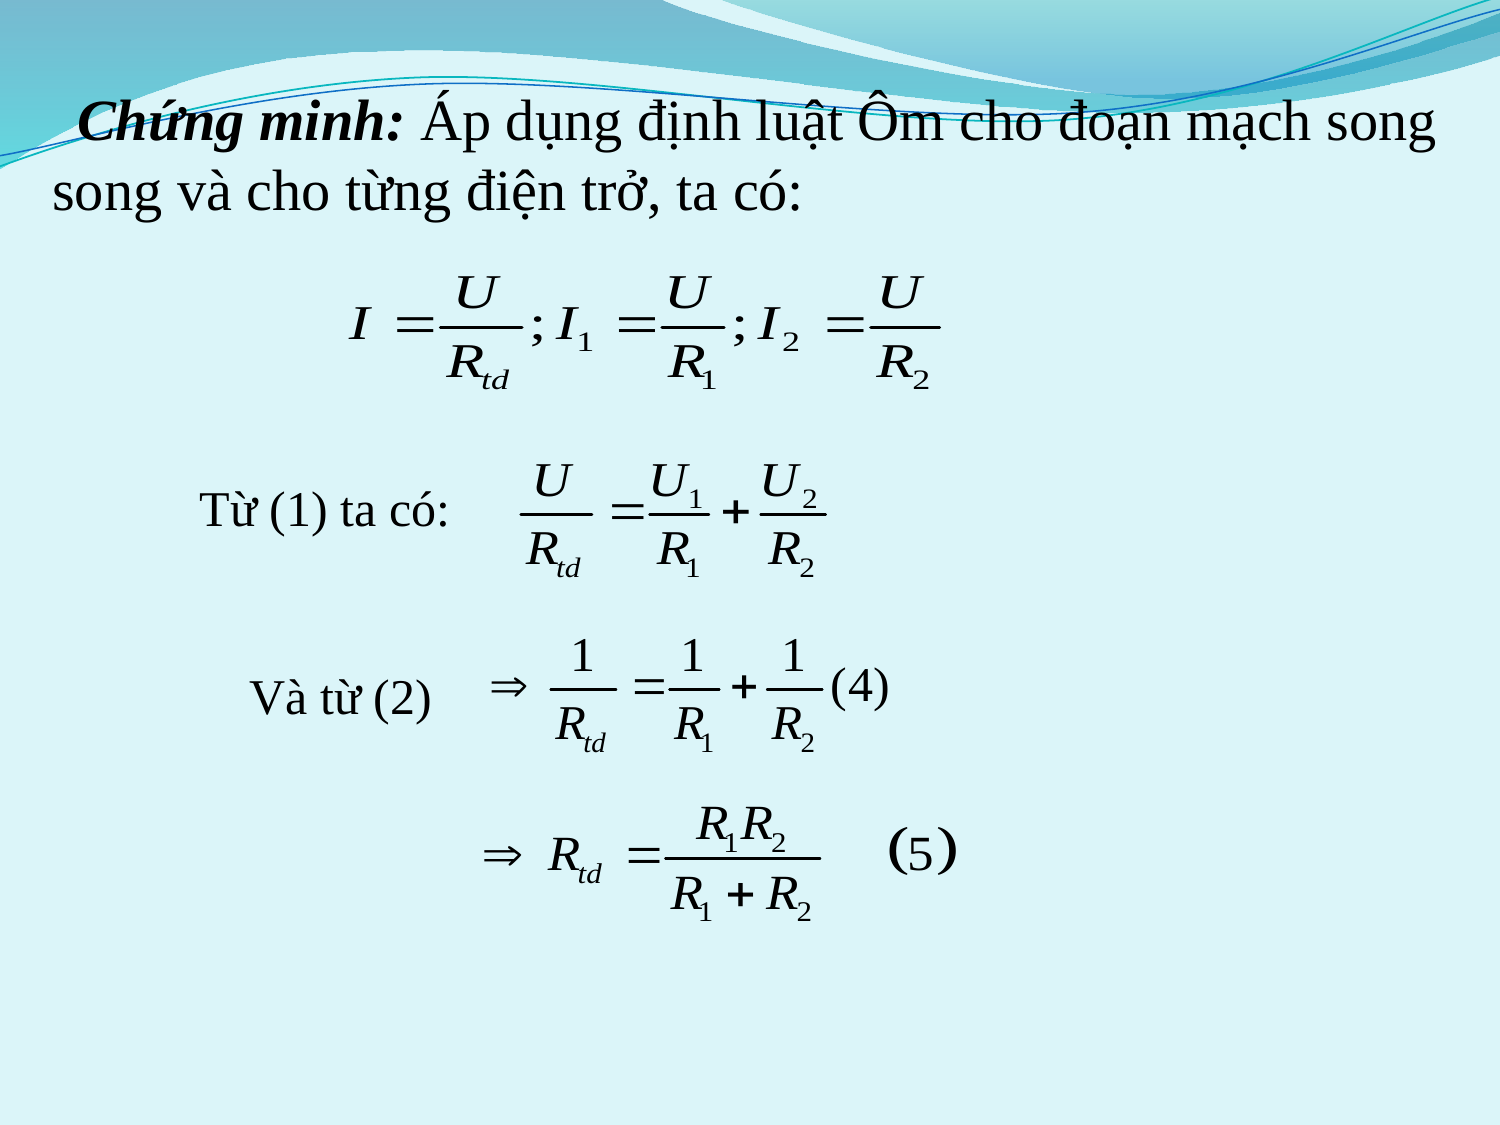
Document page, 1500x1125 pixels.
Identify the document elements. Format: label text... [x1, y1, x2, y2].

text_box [337, 262, 951, 401]
text_box Chứng minh: Áp dụng định luật Ôm cho đoạn mạch song song và cho từng điện trở, ta có: [37, 74, 1488, 230]
text_box Từ (1) ta có: [184, 469, 491, 544]
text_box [511, 449, 838, 588]
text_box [482, 624, 901, 763]
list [474, 792, 963, 933]
text_box Và từ (2) [235, 656, 448, 732]
